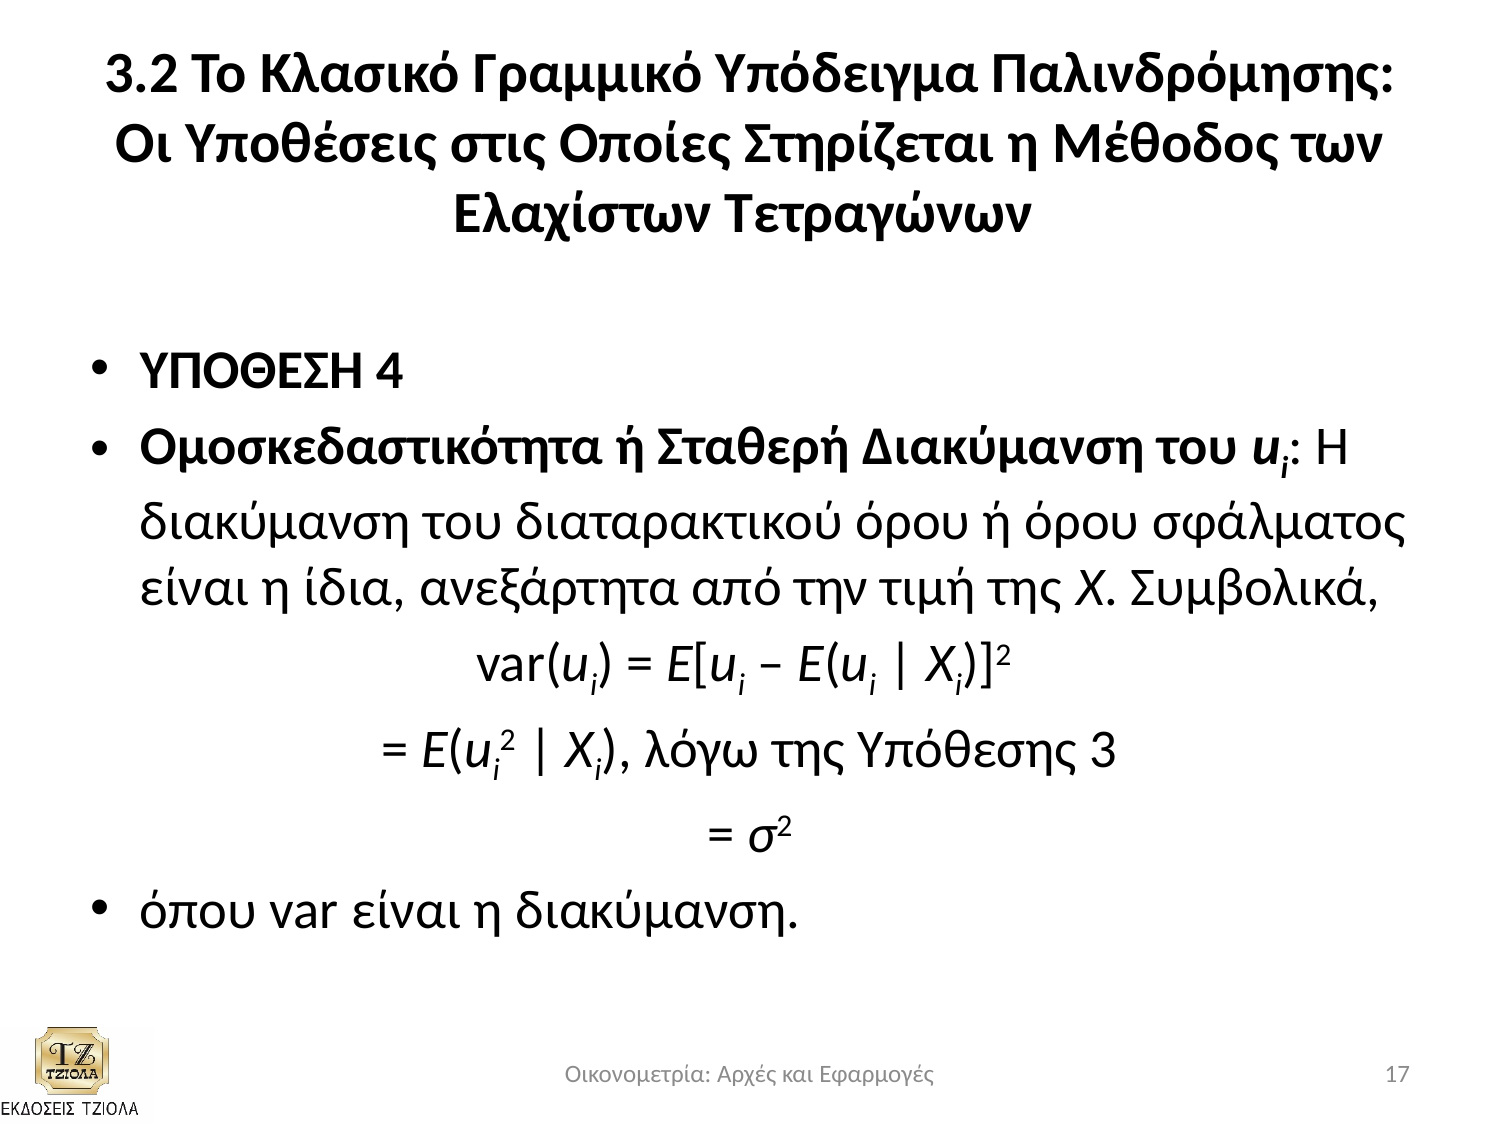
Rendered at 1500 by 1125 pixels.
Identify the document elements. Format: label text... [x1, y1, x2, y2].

footer Οικονομετρία: Αρχές και Εφαρμογές [512, 1042, 988, 1103]
title 3.2 Το Κλασικό Γραμμικό Υπόδειγμα Παλινδρόμησης: Οι Υποθέσεις στις Οποίες Στηρίζεται η Μέθοδος των Ελαχίστων Τετραγώνων [75, 45, 1425, 233]
list ΥΠΟΘΕΣΗ 4 Ομοσκεδαστικότητα ή Σταθερή Διακύμανση του ui: Η διακύμανση του διαταρακτικού όρου ή όρου σφάλματος είναι η ίδια, ανεξάρτητα από την τιμή της Χ. Συμβολικά, var(ui) = E[ui – E(ui | Xi)]2 = E(ui2 | Xi), λόγω της Υπόθεσης 3 = σ2 όπου var είναι η διακύμανση. [75, 326, 1425, 1005]
slide_number 17 [1074, 1042, 1425, 1103]
picture [0, 1027, 154, 1124]
